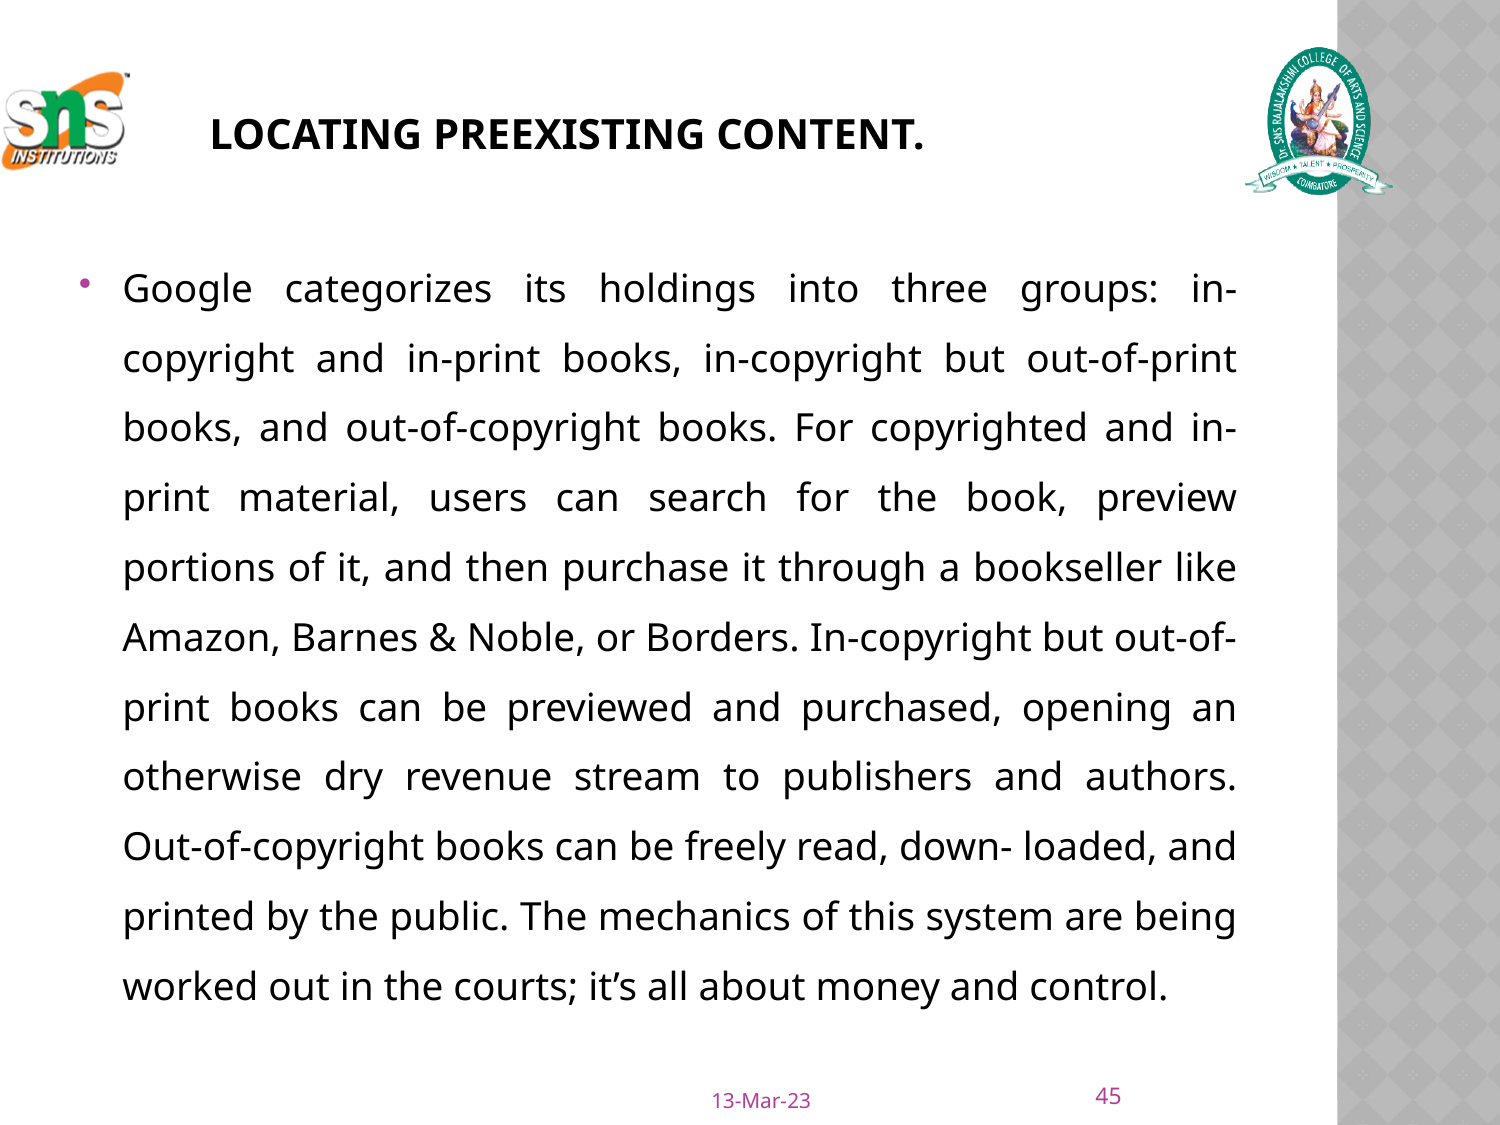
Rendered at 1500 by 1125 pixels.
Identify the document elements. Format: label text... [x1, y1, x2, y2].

title Locating Preexisting Content. [133, 70, 1006, 159]
slide_number 13-Mar-23 [696, 1075, 1025, 1113]
picture [1, 70, 130, 172]
picture [1245, 46, 1393, 195]
list Google categorizes its holdings into three groups: in-copyright and in-print books, in-copyright but out-of-print books, and out-of-copyright books. For copyrighted and in-print material, users can search for the book, preview portions of it, and then purchase it through a bookseller like Amazon, Barnes & Noble, or Borders. In-copyright but out-of-print books can be previewed and purchased, opening an otherwise dry revenue stream to publishers and authors. Out-of-copyright books can be freely read, down- loaded, and printed by the public. The mechanics of this system are being worked out in the courts; it’s all about money and control. [65, 174, 1254, 1094]
slide_number 45 [1025, 1075, 1122, 1113]
